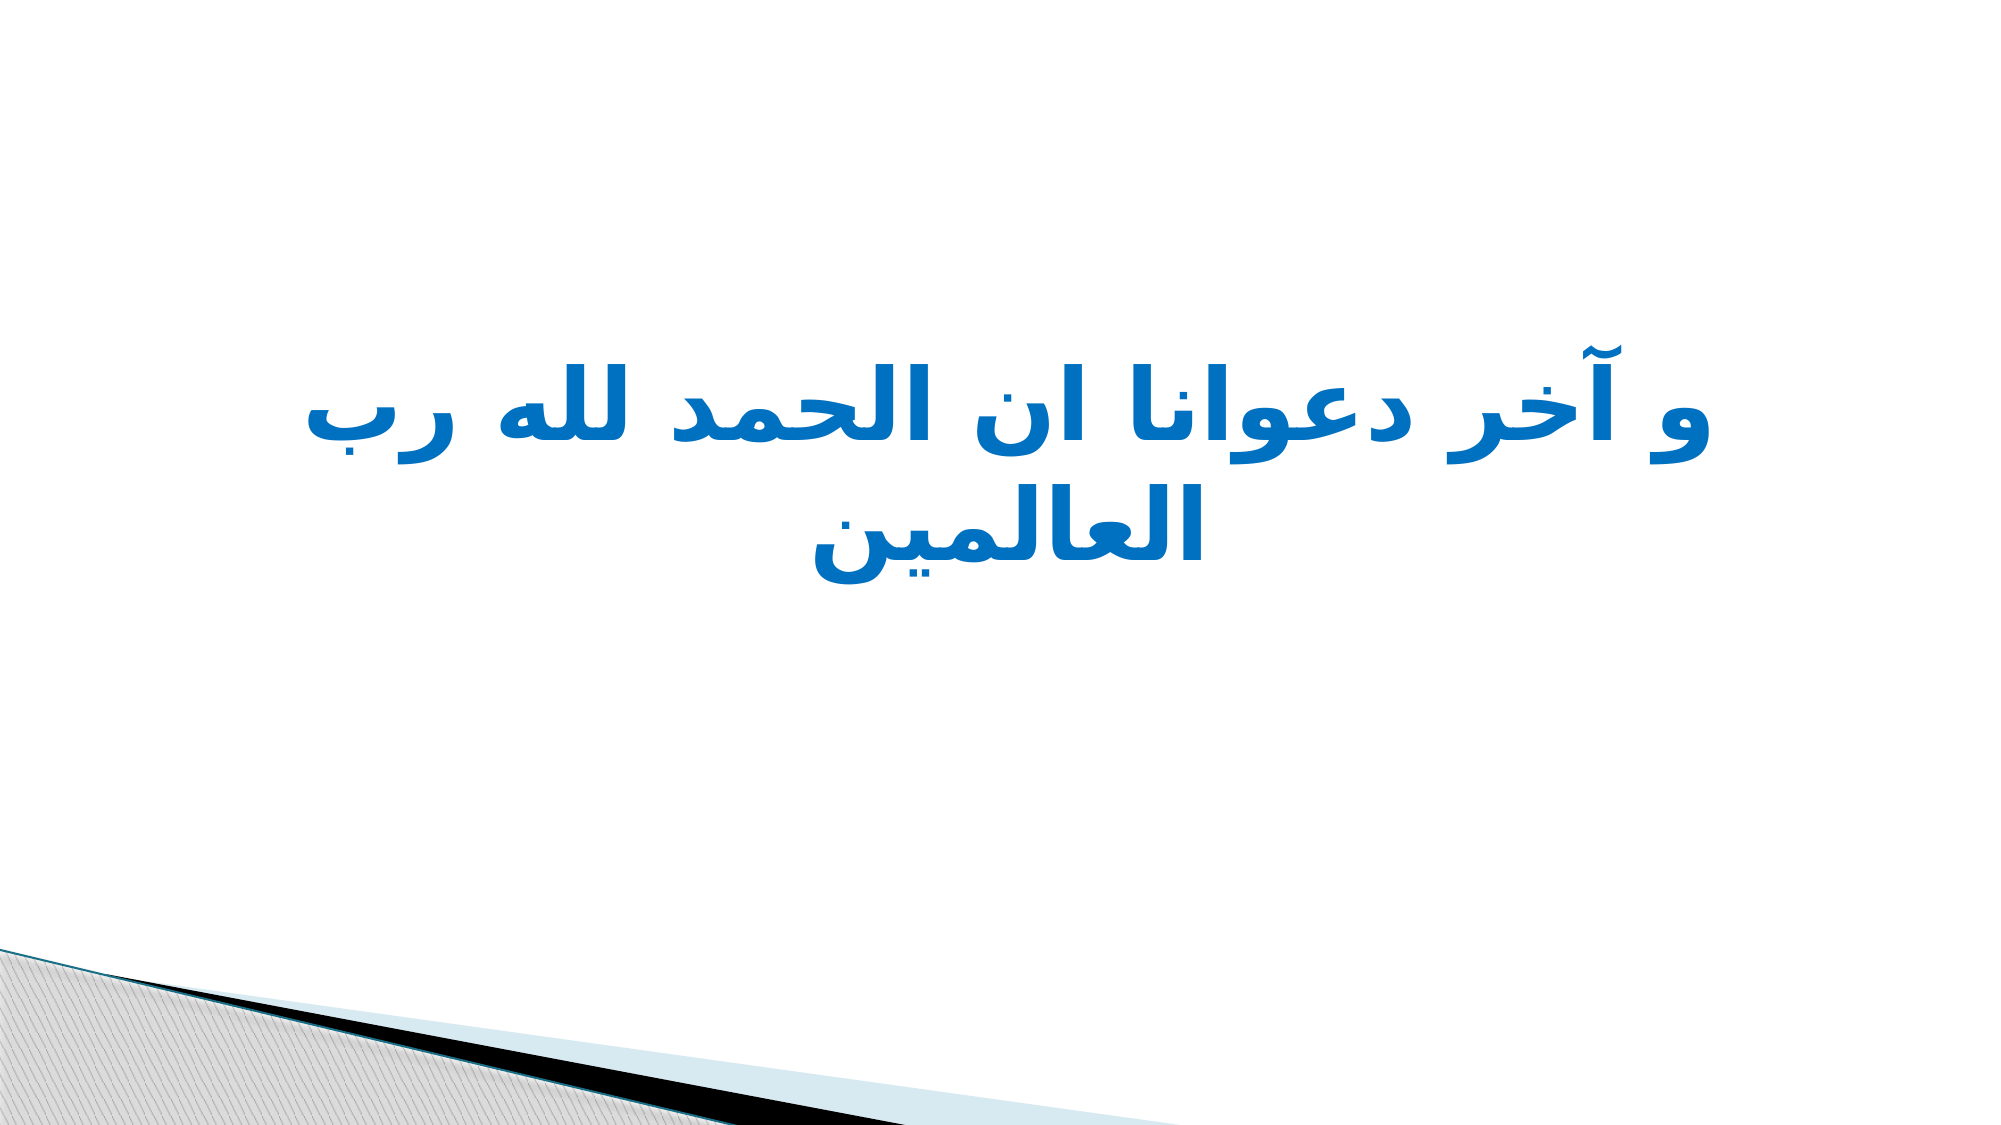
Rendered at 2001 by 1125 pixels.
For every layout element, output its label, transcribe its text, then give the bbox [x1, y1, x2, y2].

title و آخر دعوانا ان الحمد لله رب العالمین [110, 174, 1910, 746]
